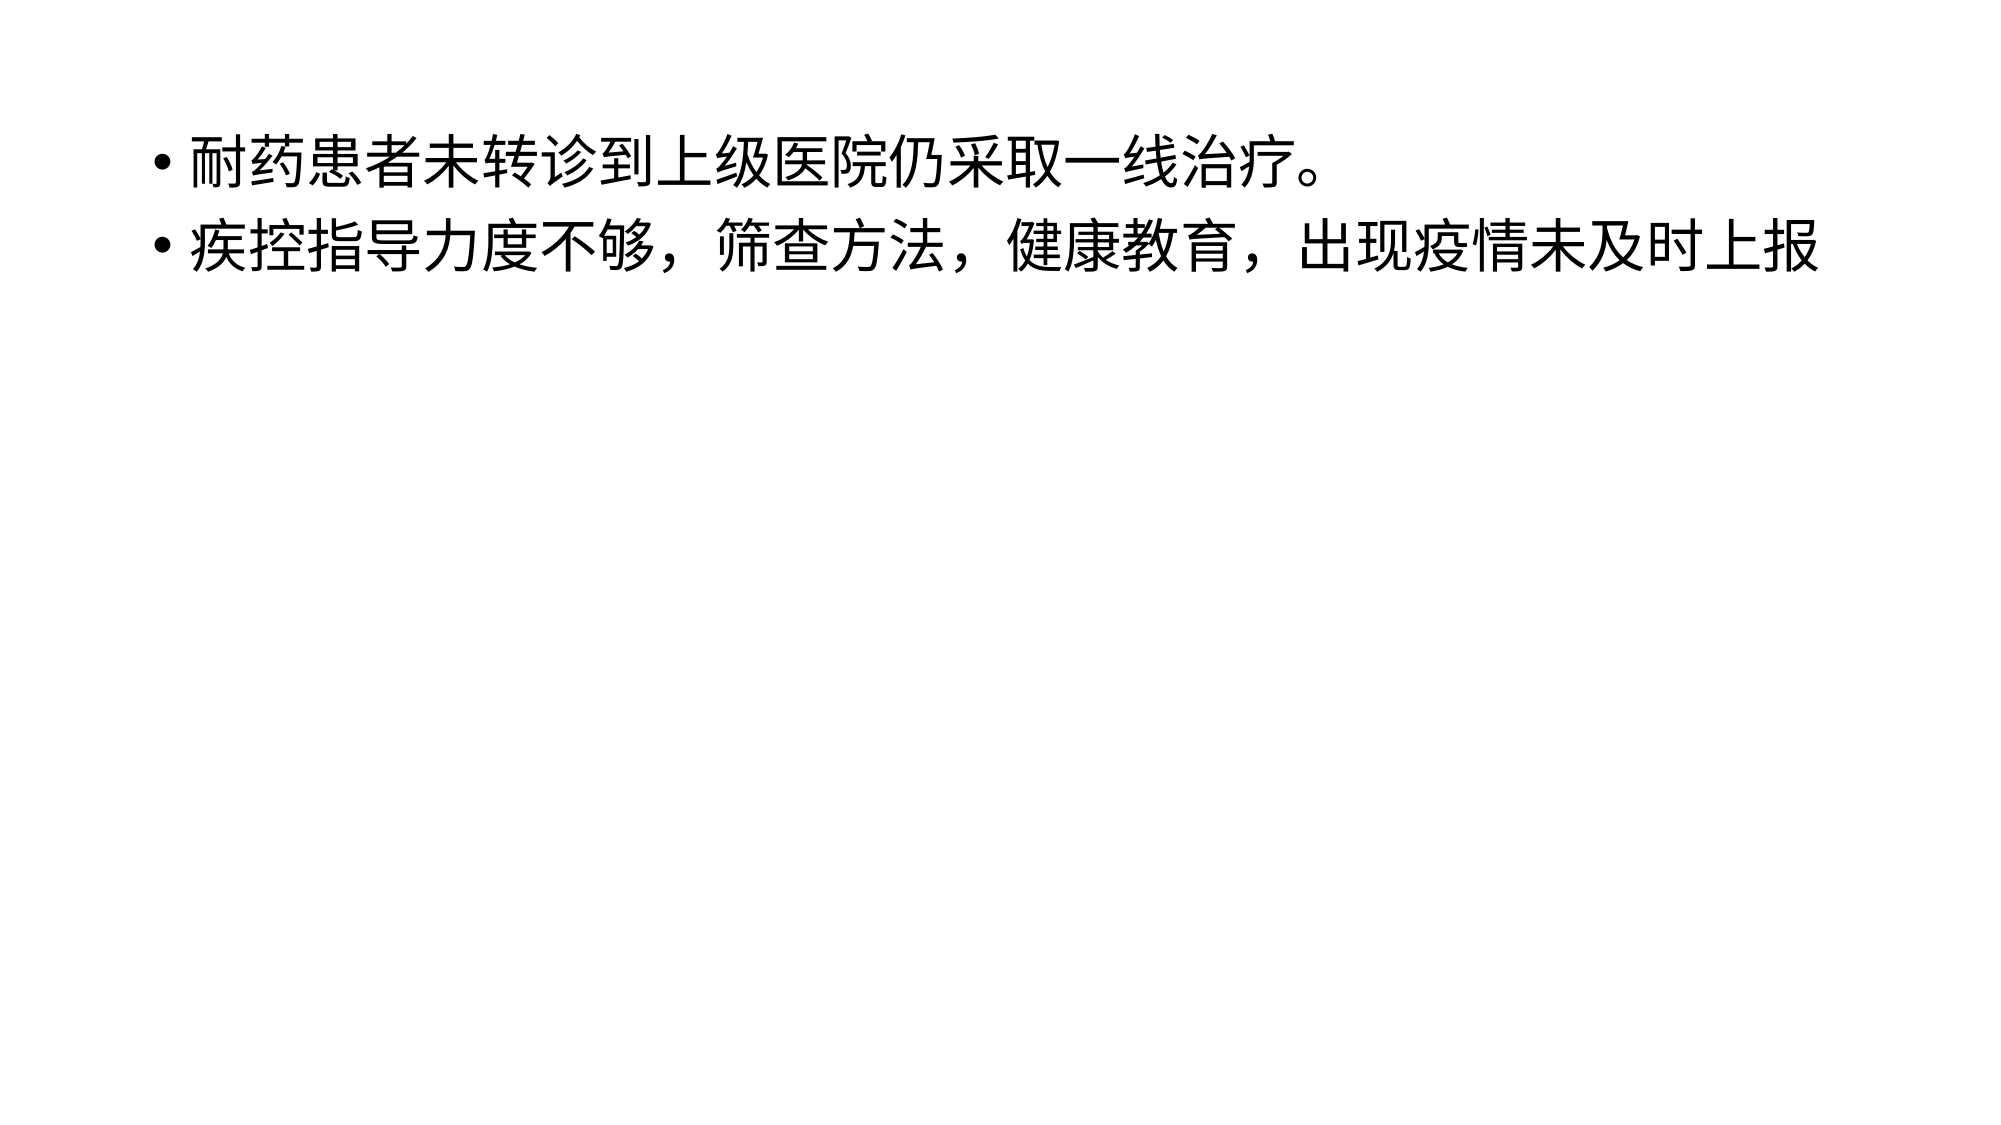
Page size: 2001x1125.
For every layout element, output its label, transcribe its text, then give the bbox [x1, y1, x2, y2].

list 耐药患者未转诊到上级医院仍采取一线治疗。 疾控指导力度不够，筛查方法，健康教育，出现疫情未及时上报 [137, 125, 1863, 647]
